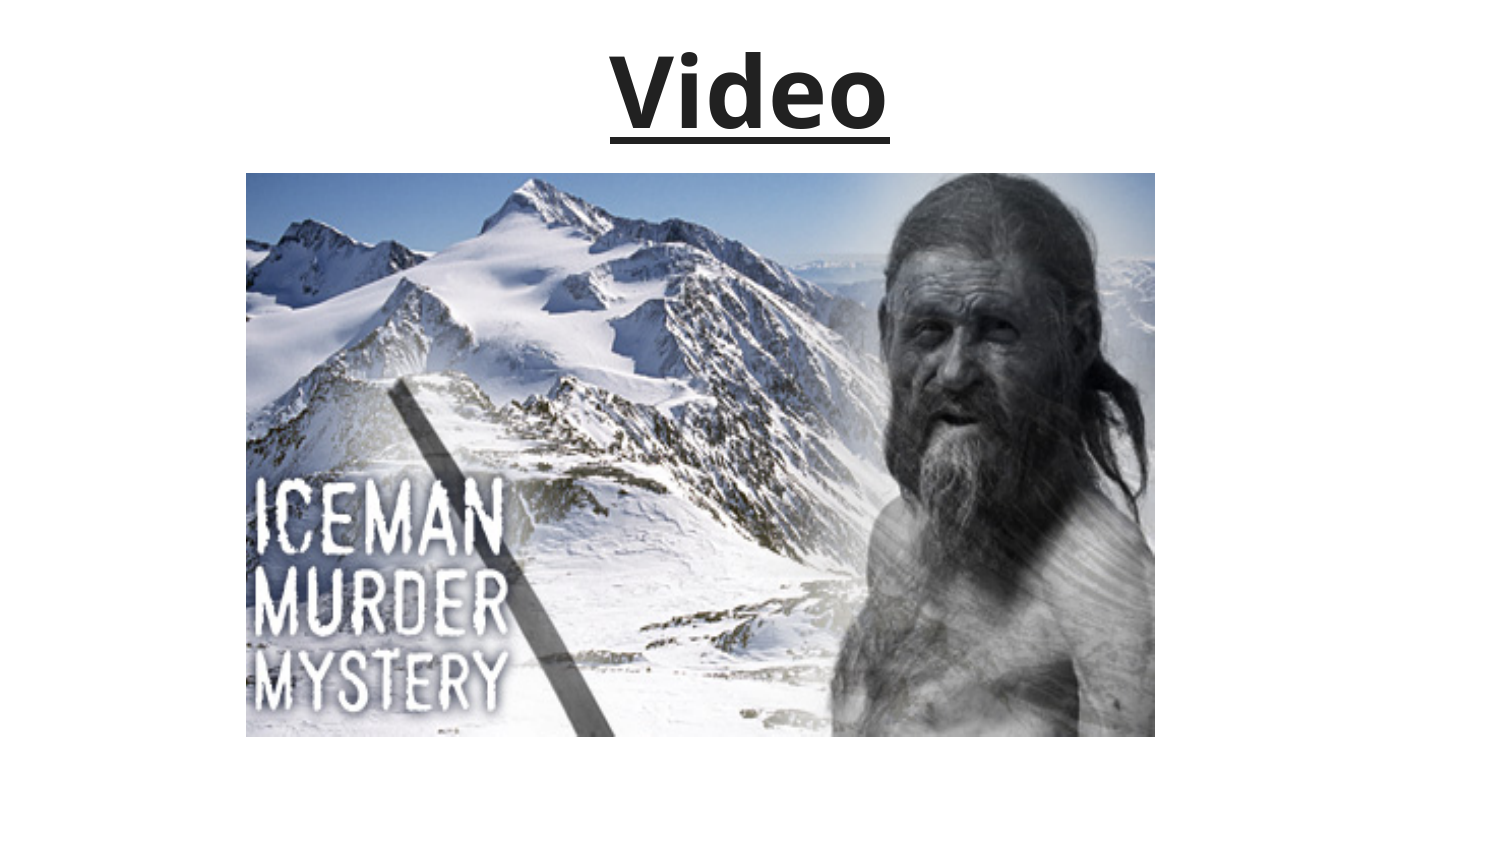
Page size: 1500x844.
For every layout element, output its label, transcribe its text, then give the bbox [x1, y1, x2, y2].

picture [246, 173, 1155, 738]
title Video [51, 13, 1449, 108]
